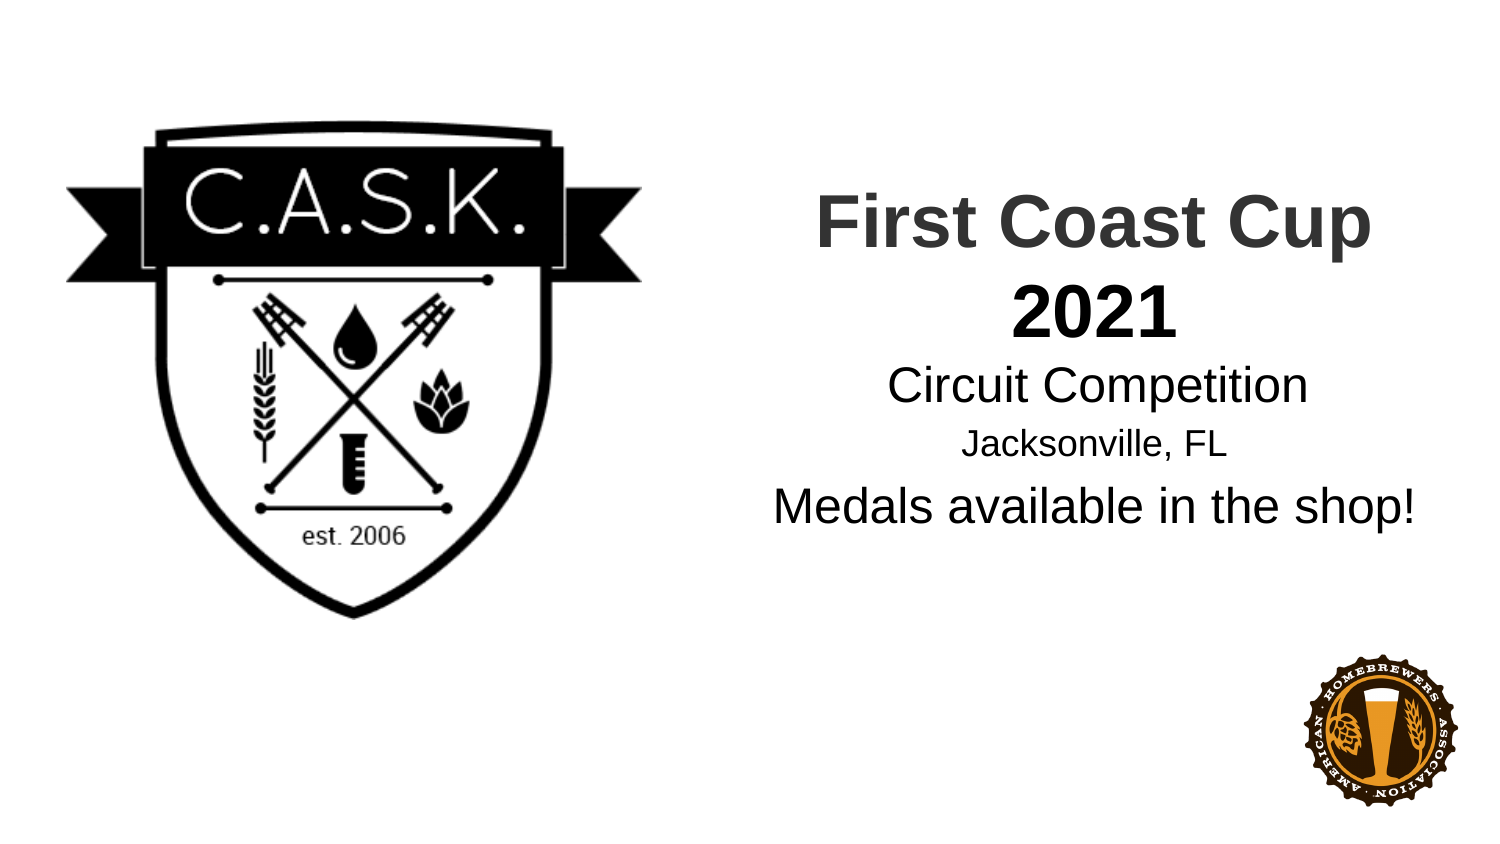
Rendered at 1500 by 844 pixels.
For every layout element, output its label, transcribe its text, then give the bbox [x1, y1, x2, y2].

title First Coast Cup 2021 Circuit Competition Jacksonville, FL Medals available in the shop! [730, 36, 1459, 808]
picture [66, 119, 642, 621]
picture [1302, 652, 1460, 808]
